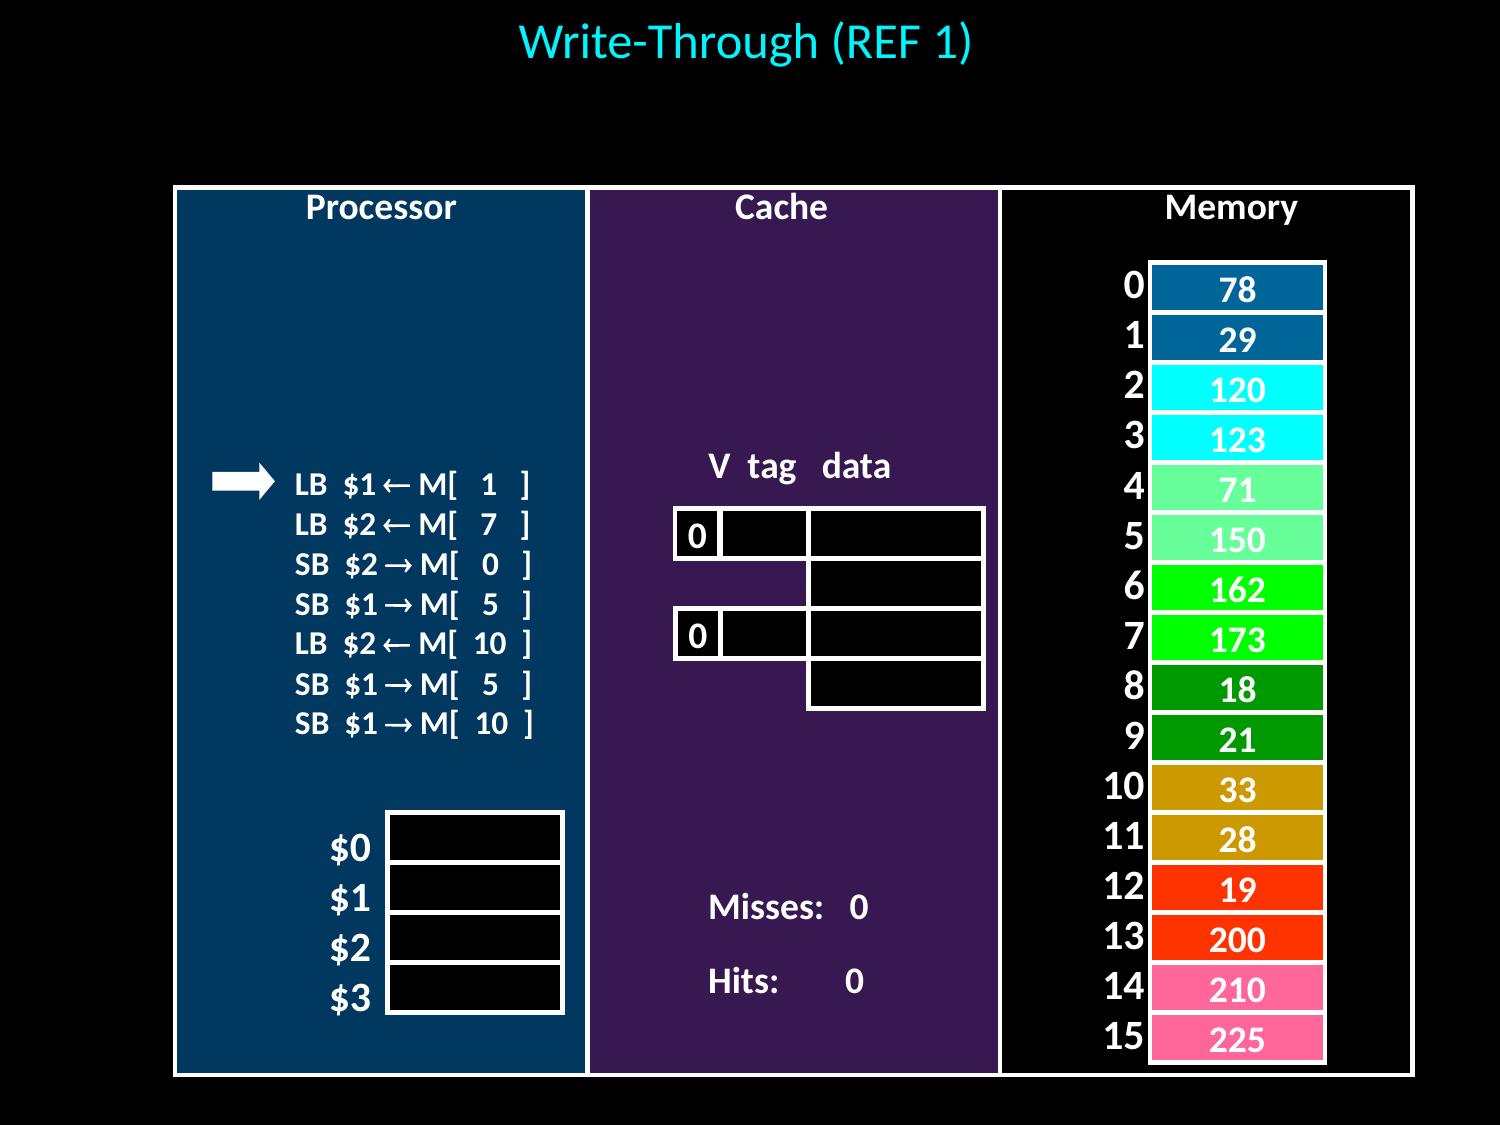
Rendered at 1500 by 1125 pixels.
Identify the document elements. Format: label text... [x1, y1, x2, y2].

text_box Memory [1149, 174, 1314, 235]
text_box V tag data [649, 433, 950, 493]
text_box 0 [675, 608, 721, 659]
text_box 71 [1149, 462, 1325, 513]
text_box Processor [291, 174, 473, 235]
text_box 0 [674, 508, 720, 559]
text_box $0 $1 $2 $3 [313, 812, 387, 1028]
text_box [588, 187, 999, 1075]
text_box [387, 812, 563, 862]
text_box 78 [1149, 262, 1325, 313]
text_box 120 [1149, 362, 1325, 413]
text_box [808, 608, 984, 658]
text_box [720, 508, 808, 559]
text_box Misses: 0 Hits: 0 [693, 874, 884, 1015]
title Write-Through (REF 1) [108, 0, 1384, 77]
text_box 19 [1160, 863, 1325, 912]
text_box [721, 608, 808, 659]
text_box 225 [1149, 1012, 1325, 1063]
text_box 18 [1160, 663, 1325, 712]
text_box [174, 187, 588, 1075]
text_box 200 [1149, 912, 1325, 963]
text_box [387, 962, 563, 1013]
text_box [999, 187, 1413, 1075]
text_box LB $1  M[ 1 ] LB $2  M[ 7 ] SB $2  M[ 0 ] SB $1  M[ 5 ] LB $2  M[ 10 ] SB $1  M[ 5 ] SB $1  M[ 10 ] [280, 454, 549, 789]
text_box [808, 658, 984, 709]
text_box 123 [1160, 413, 1325, 462]
text_box [387, 862, 563, 912]
text_box [808, 508, 984, 558]
text_box Cache [720, 174, 844, 235]
text_box 150 [1160, 513, 1325, 562]
text_box 29 [1160, 313, 1325, 362]
text_box 33 [1160, 763, 1325, 812]
text_box 0 1 2 3 4 5 6 7 8 9 10 11 12 13 14 15 [1087, 249, 1160, 1065]
text_box [808, 558, 984, 608]
text_box 210 [1160, 963, 1325, 1012]
text_box 173 [1149, 612, 1325, 663]
text_box 162 [1160, 562, 1325, 612]
text_box [212, 462, 275, 501]
text_box 21 [1149, 712, 1325, 763]
text_box 28 [1149, 812, 1325, 863]
text_box [387, 912, 563, 962]
